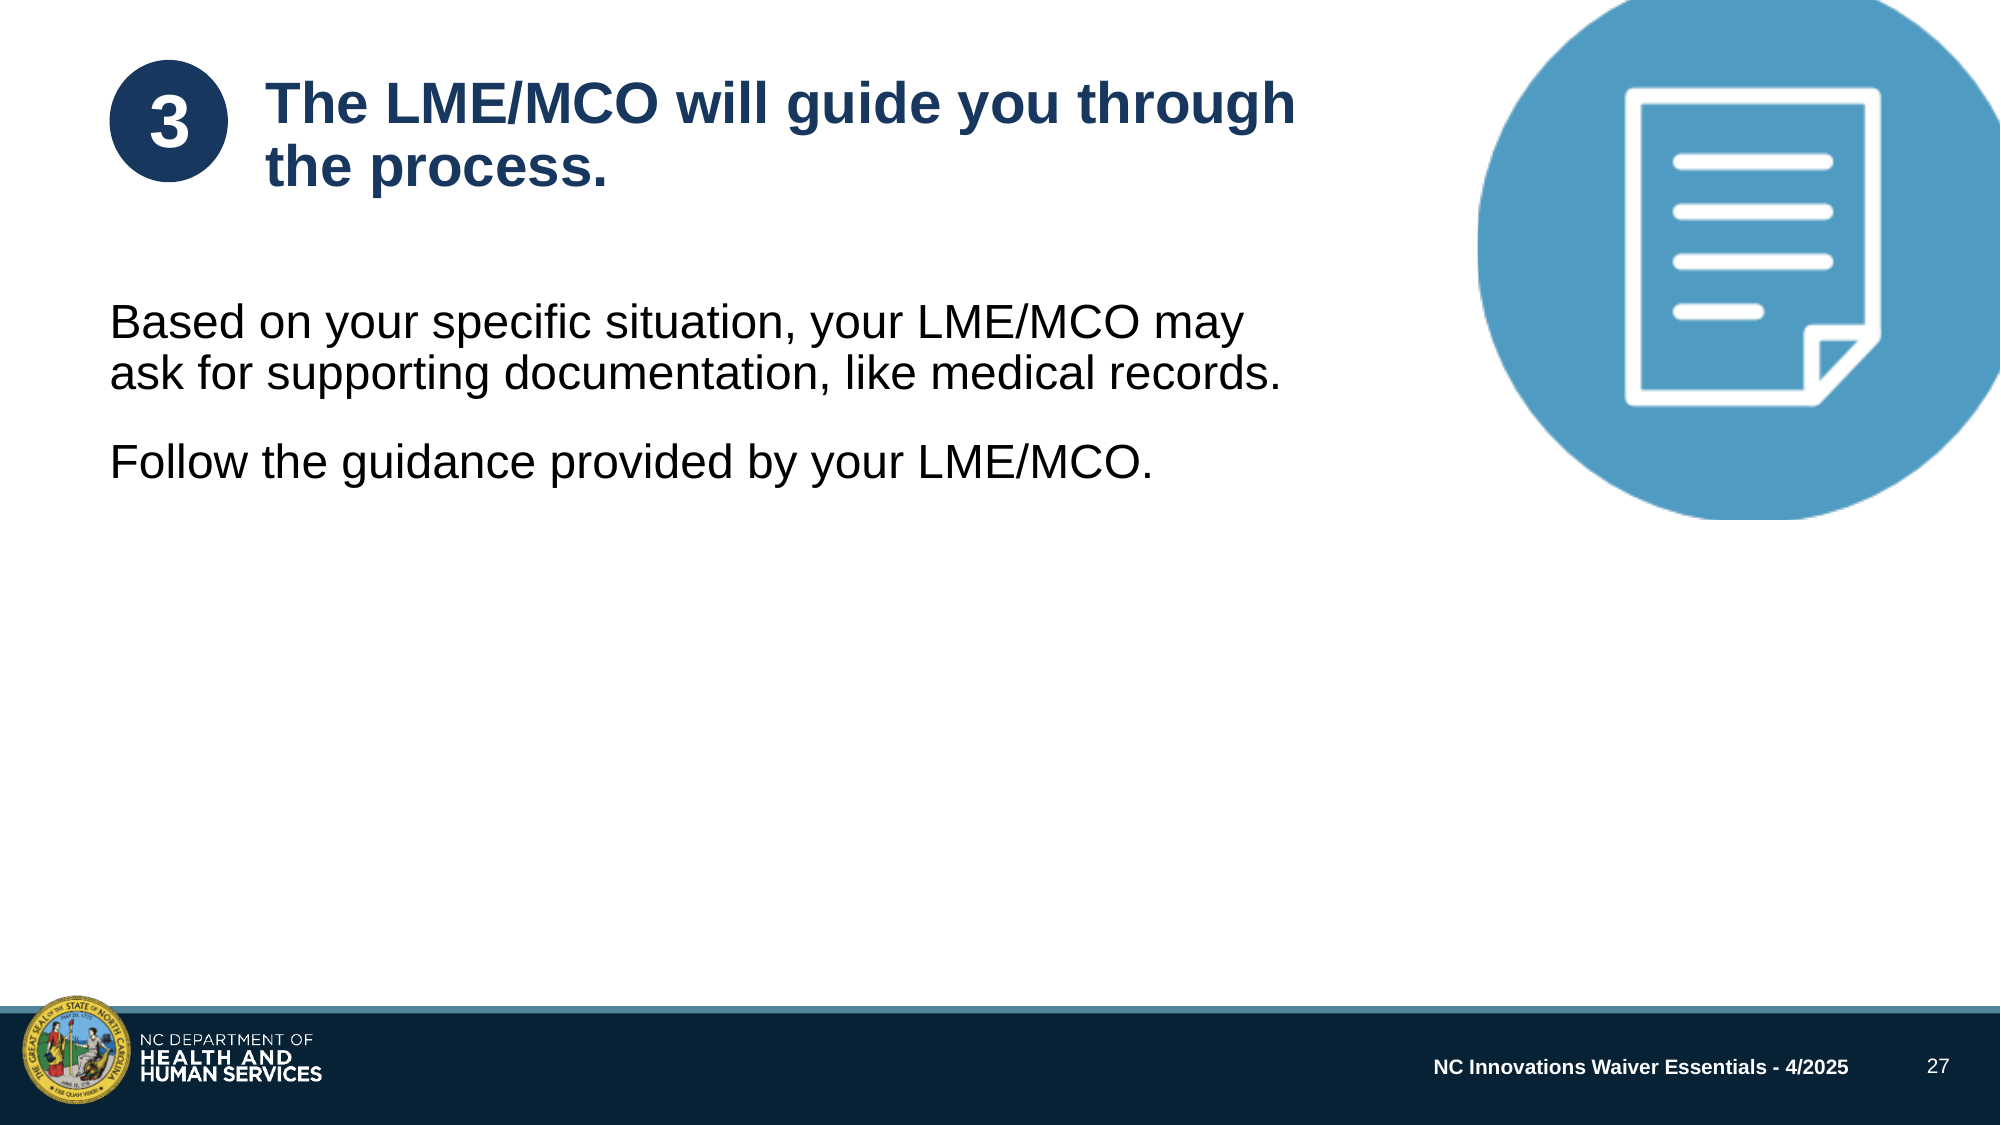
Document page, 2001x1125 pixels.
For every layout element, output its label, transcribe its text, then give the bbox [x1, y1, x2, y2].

title The LME/MCO will guide you through the process. [250, 65, 1392, 208]
text_box [108, 70, 205, 184]
text_box [142, 58, 195, 65]
picture [1477, 0, 2000, 520]
text_box 3 [134, 65, 229, 171]
list Based on your specific situation, your LME/MCO may ask for supporting documentation, like medical records. Follow the guidance provided by your LME/MCO. [109, 289, 1317, 943]
picture [18, 988, 133, 1108]
